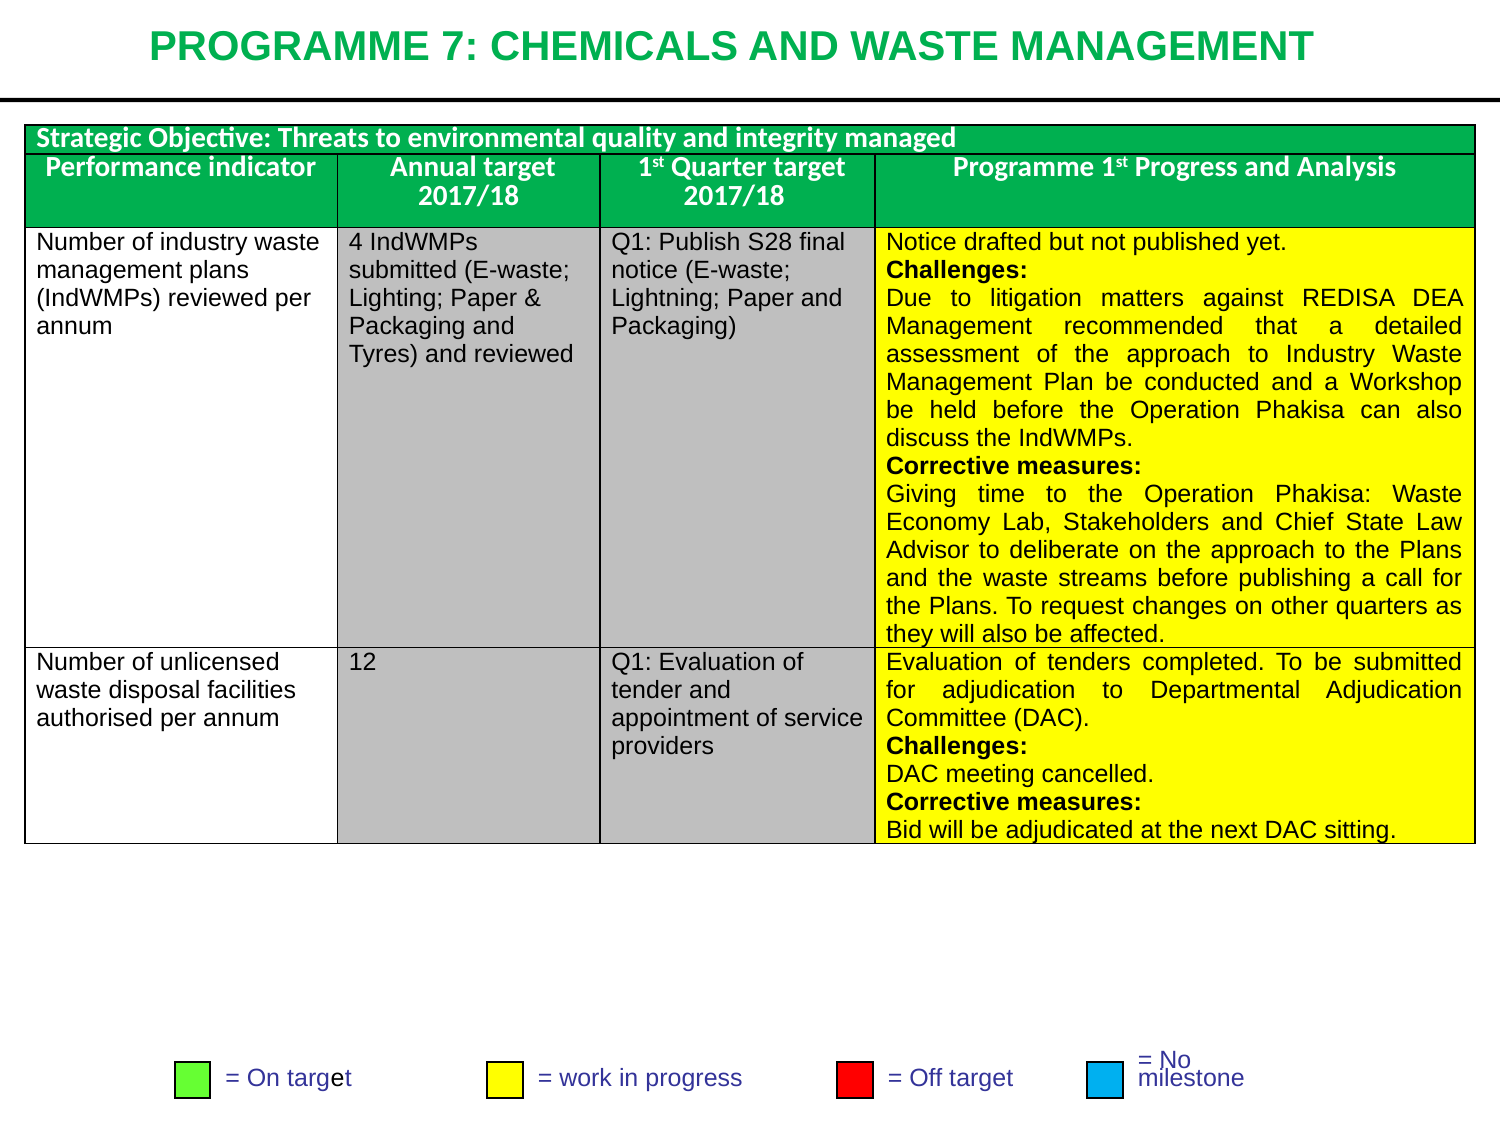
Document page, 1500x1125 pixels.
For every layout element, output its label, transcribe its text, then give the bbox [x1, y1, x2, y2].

table_cell 1st Quarter target 2017/18 [601, 155, 874, 227]
table_cell Number of unlicensed waste disposal facilities authorised per annum [26, 648, 337, 843]
table_cell Performance indicator [26, 155, 337, 227]
table_cell Number of industry waste management plans (IndWMPs) reviewed per annum [26, 228, 337, 647]
table_cell Notice drafted but not published yet. Challenges: Due to litigation matters against REDISA DEA Management recommended that a detailed assessment of the approach to Industry Waste Management Plan be conducted and a Workshop be held before the Operation Phakisa can also discuss the IndWMPs. Corrective measures: Giving time to the Operation Phakisa: Waste Economy Lab, Stakeholders and Chief State Law Advisor to deliberate on the approach to the Plans and the waste streams before publishing a call for the Plans. To request changes on other quarters as they will also be affected. [876, 228, 1474, 647]
table_cell 12 [338, 648, 599, 843]
table_cell Q1: Publish S28 final notice (E-waste; Lightning; Paper and Packaging) [601, 228, 874, 647]
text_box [174, 1062, 1124, 1099]
table_cell Evaluation of tenders completed. To be submitted for adjudication to Departmental Adjudication Committee (DAC). Challenges: DAC meeting cancelled. Corrective measures: Bid will be adjudicated at the next DAC sitting. [876, 648, 1474, 843]
title PROGRAMME 7: CHEMICALS AND WASTE MANAGEMENT [0, 12, 1475, 75]
table_cell Q1: Evaluation of tender and appointment of service providers [601, 648, 874, 843]
table_cell Annual target 2017/18 [338, 155, 599, 227]
table_header Strategic Objective: Threats to environmental quality and integrity managed [26, 126, 1474, 153]
table_cell Programme 1st Progress and Analysis [876, 155, 1474, 227]
table_cell 4 IndWMPs submitted (E-waste; Lighting; Paper & Packaging and Tyres) and reviewed [338, 228, 599, 647]
